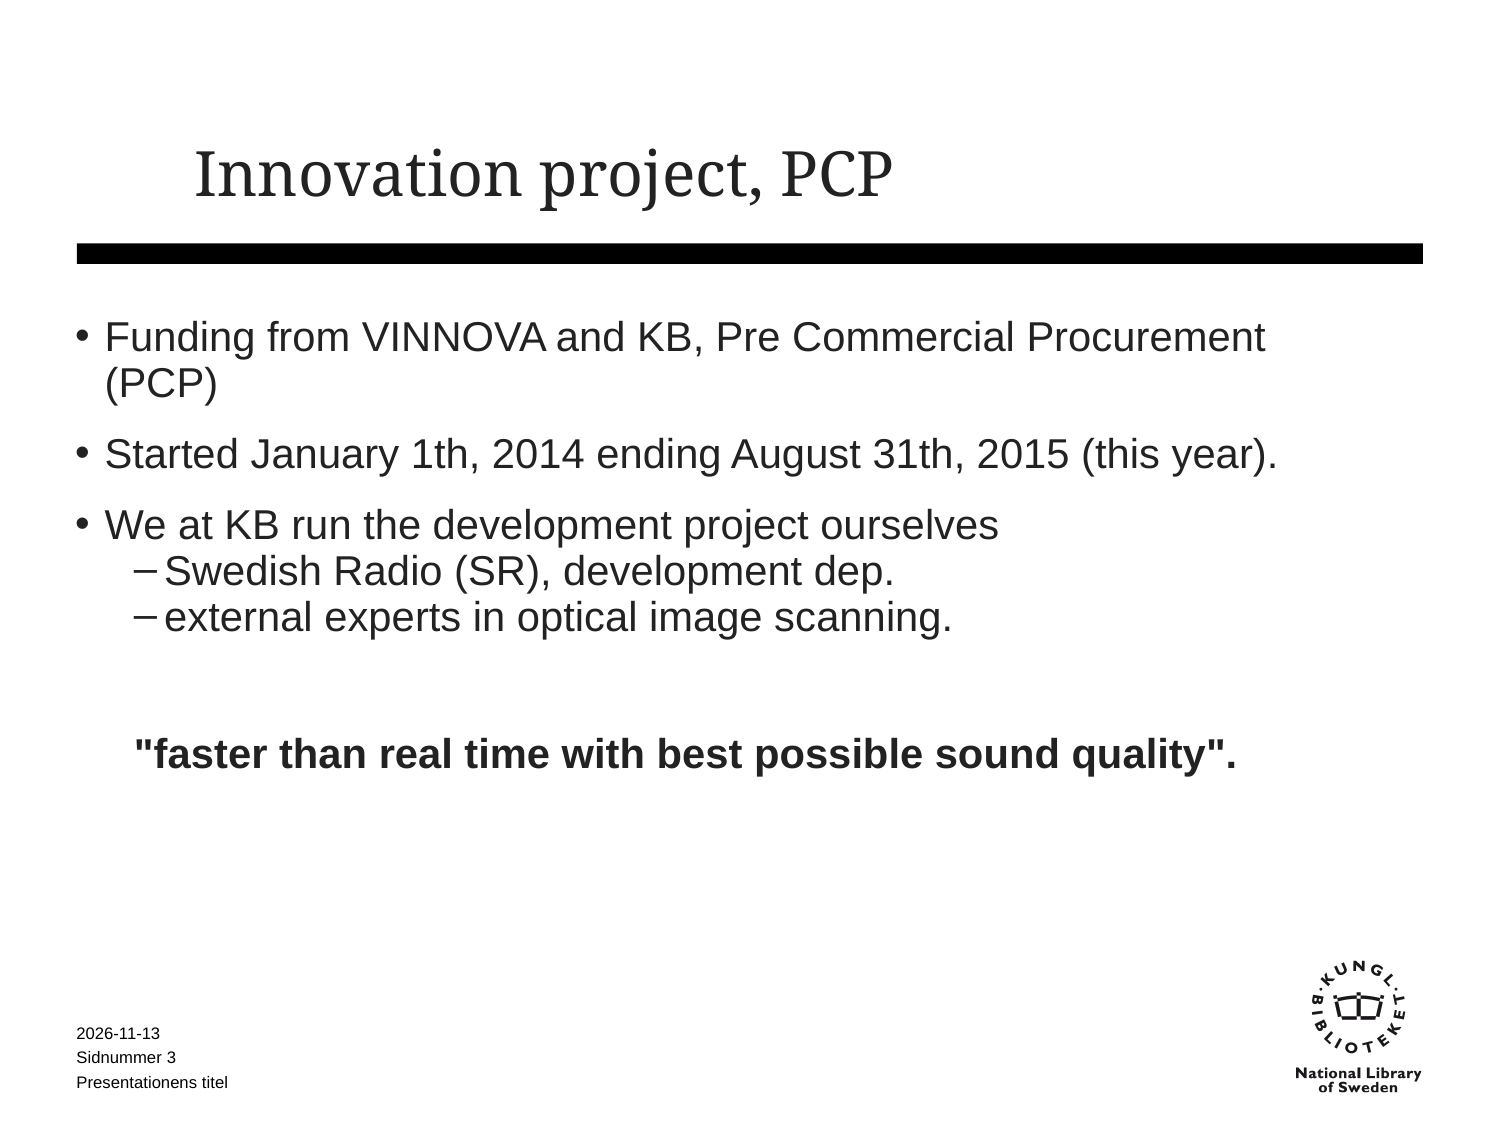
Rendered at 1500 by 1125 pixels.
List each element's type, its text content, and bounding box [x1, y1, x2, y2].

list Funding from VINNOVA and KB, Pre Commercial Procurement (PCP) Started January 1th, 2014 ending August 31th, 2015 (this year). We at KB run the development project ourselves Swedish Radio (SR), development dep. external experts in optical image scanning. "faster than real time with best possible sound quality". [75, 314, 1376, 883]
title Innovation project, PCP [194, 129, 1276, 209]
picture [1293, 959, 1424, 1094]
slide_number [76, 1021, 431, 1045]
slide_number Sidnummer 3 [76, 1045, 431, 1070]
footer Presentationens titel [76, 1070, 431, 1094]
